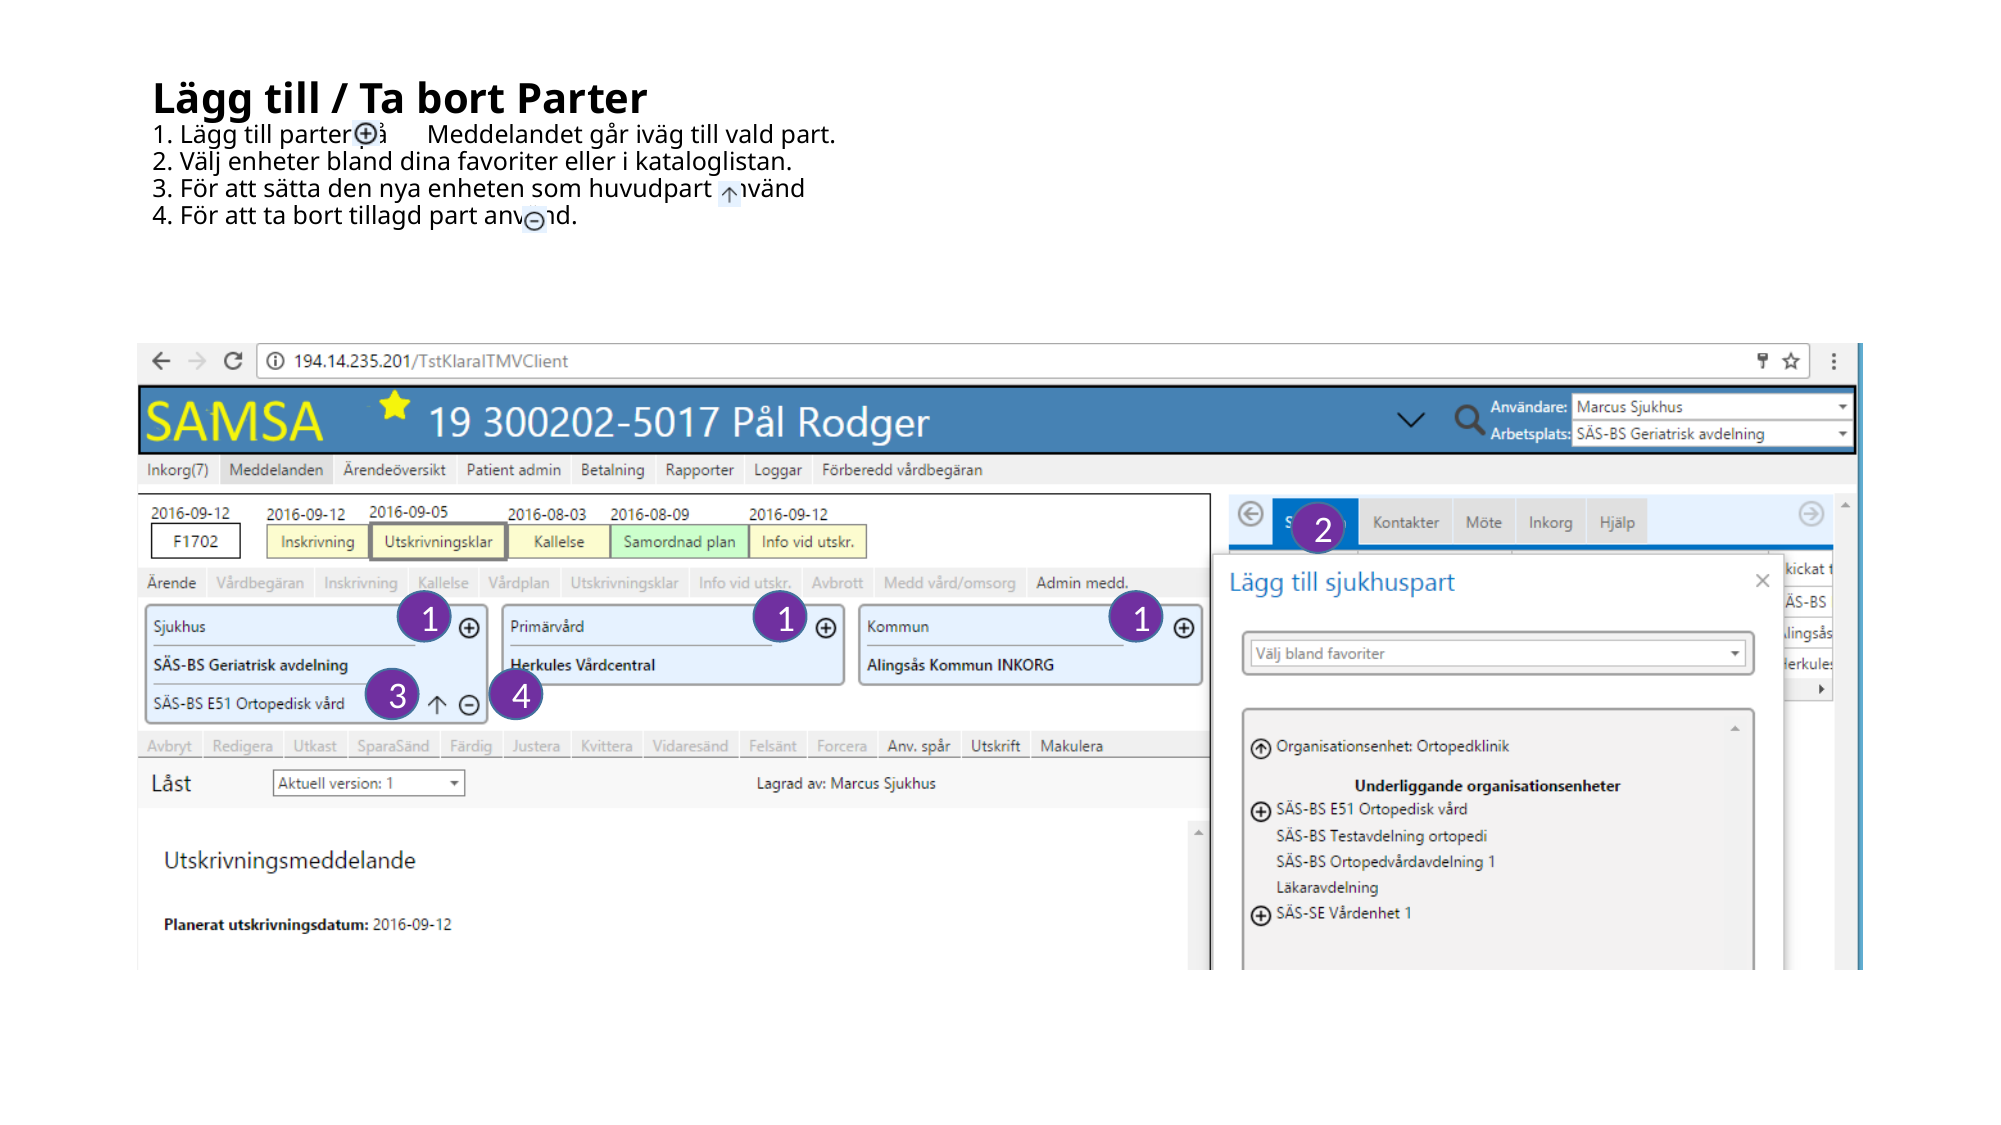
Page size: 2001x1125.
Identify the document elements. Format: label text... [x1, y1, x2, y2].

picture [718, 181, 741, 207]
picture [352, 120, 380, 146]
title Lägg till / Ta bort Parter 1. Lägg till parter på Meddelandet går iväg till vald part. 2. Välj enheter bland dina favoriter eller i kataloglistan. 3. För att sätta den nya enheten som huvudpart använd 4. För att ta bort tillagd part använd. [137, 59, 1863, 278]
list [137, 343, 1863, 970]
picture [522, 206, 547, 233]
